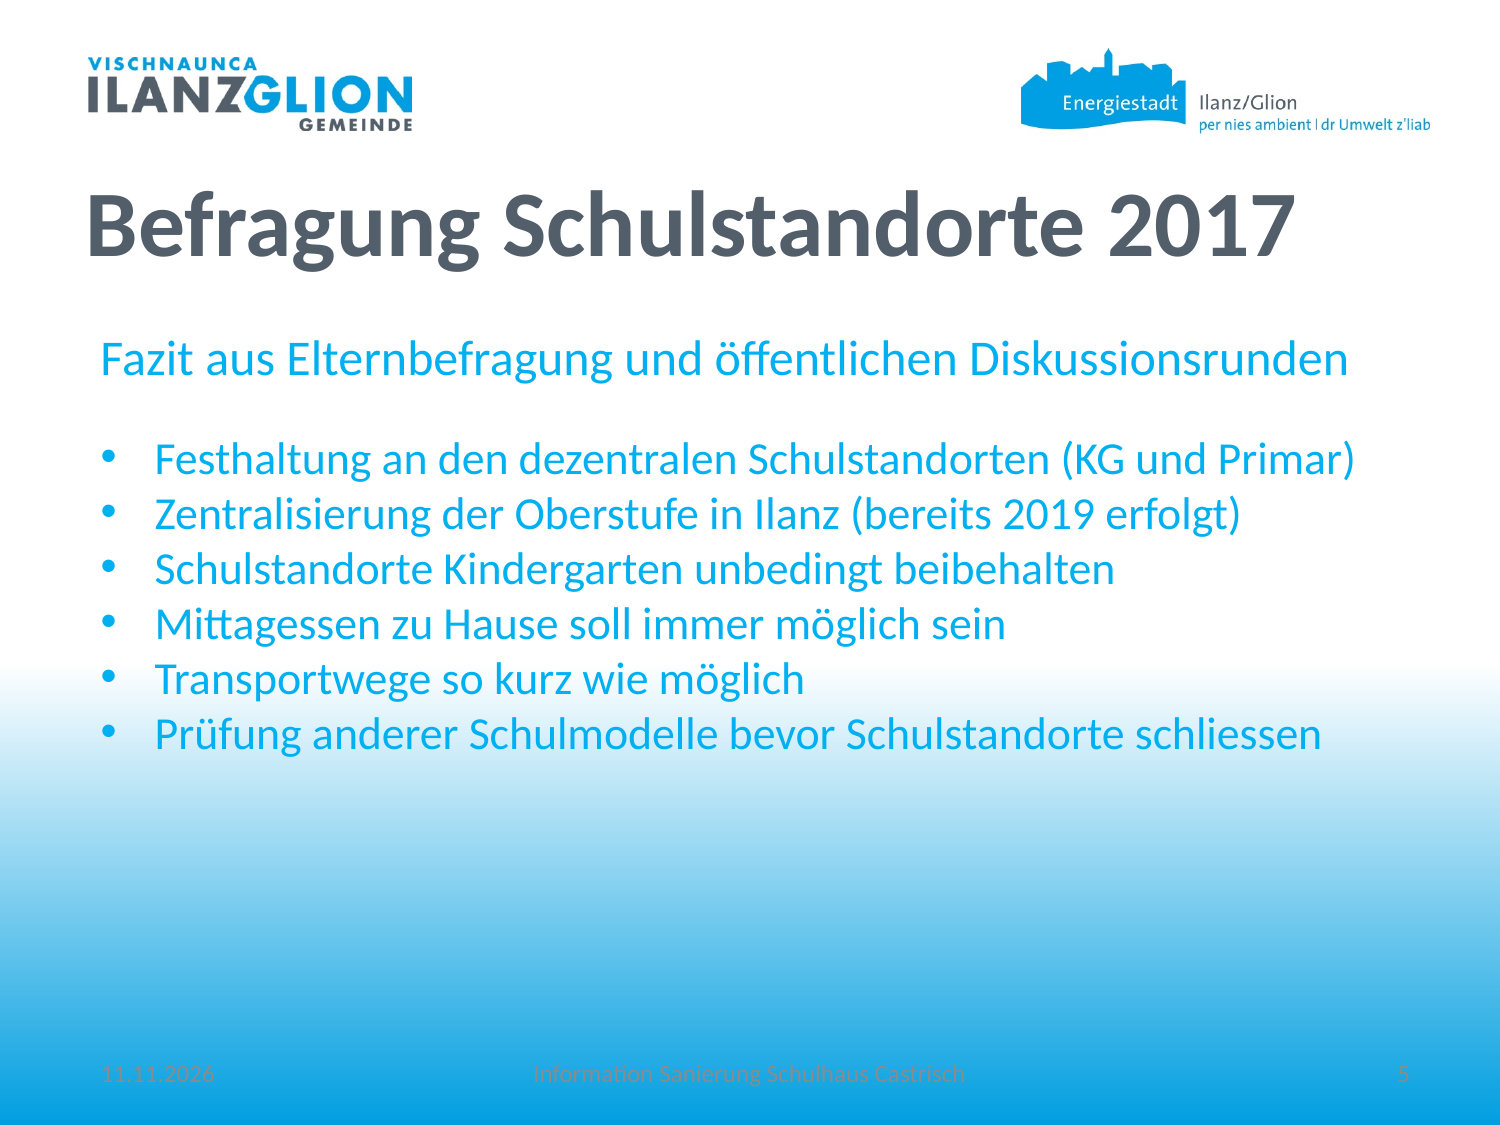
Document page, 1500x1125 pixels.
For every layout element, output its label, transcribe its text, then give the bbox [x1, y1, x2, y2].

picture [1172, 97, 1176, 110]
picture [1064, 96, 1070, 110]
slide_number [85, 1042, 436, 1103]
picture [1104, 100, 1113, 115]
footer Information Sanierung Schulhaus Castrisch [512, 1042, 988, 1103]
list Befragung Schulstandorte 2017 [85, 162, 1430, 279]
slide_number 5 [1074, 1042, 1425, 1103]
picture [1021, 48, 1430, 135]
picture [1122, 100, 1129, 110]
picture [1141, 96, 1146, 110]
picture [1160, 95, 1169, 110]
picture [1097, 100, 1102, 109]
text_box Festhaltung an den dezentralen Schulstandorten (KG und Primar) Zentralisierung der Oberstufe in Ilanz (bereits 2019 erfolgt) Schulstandorte Kindergarten unbedingt beibehalten Mittagessen zu Hause soll immer möglich sein Transportwege so kurz wie möglich Prüfung anderer Schulmodelle bevor Schulstandorte schliessen [85, 421, 1430, 876]
picture [1086, 100, 1094, 110]
picture [1075, 100, 1083, 109]
picture [88, 57, 412, 131]
picture [1150, 100, 1157, 109]
text_box Fazit aus Elternbefragung und öffentlichen Diskussionsrunden [85, 317, 1426, 393]
